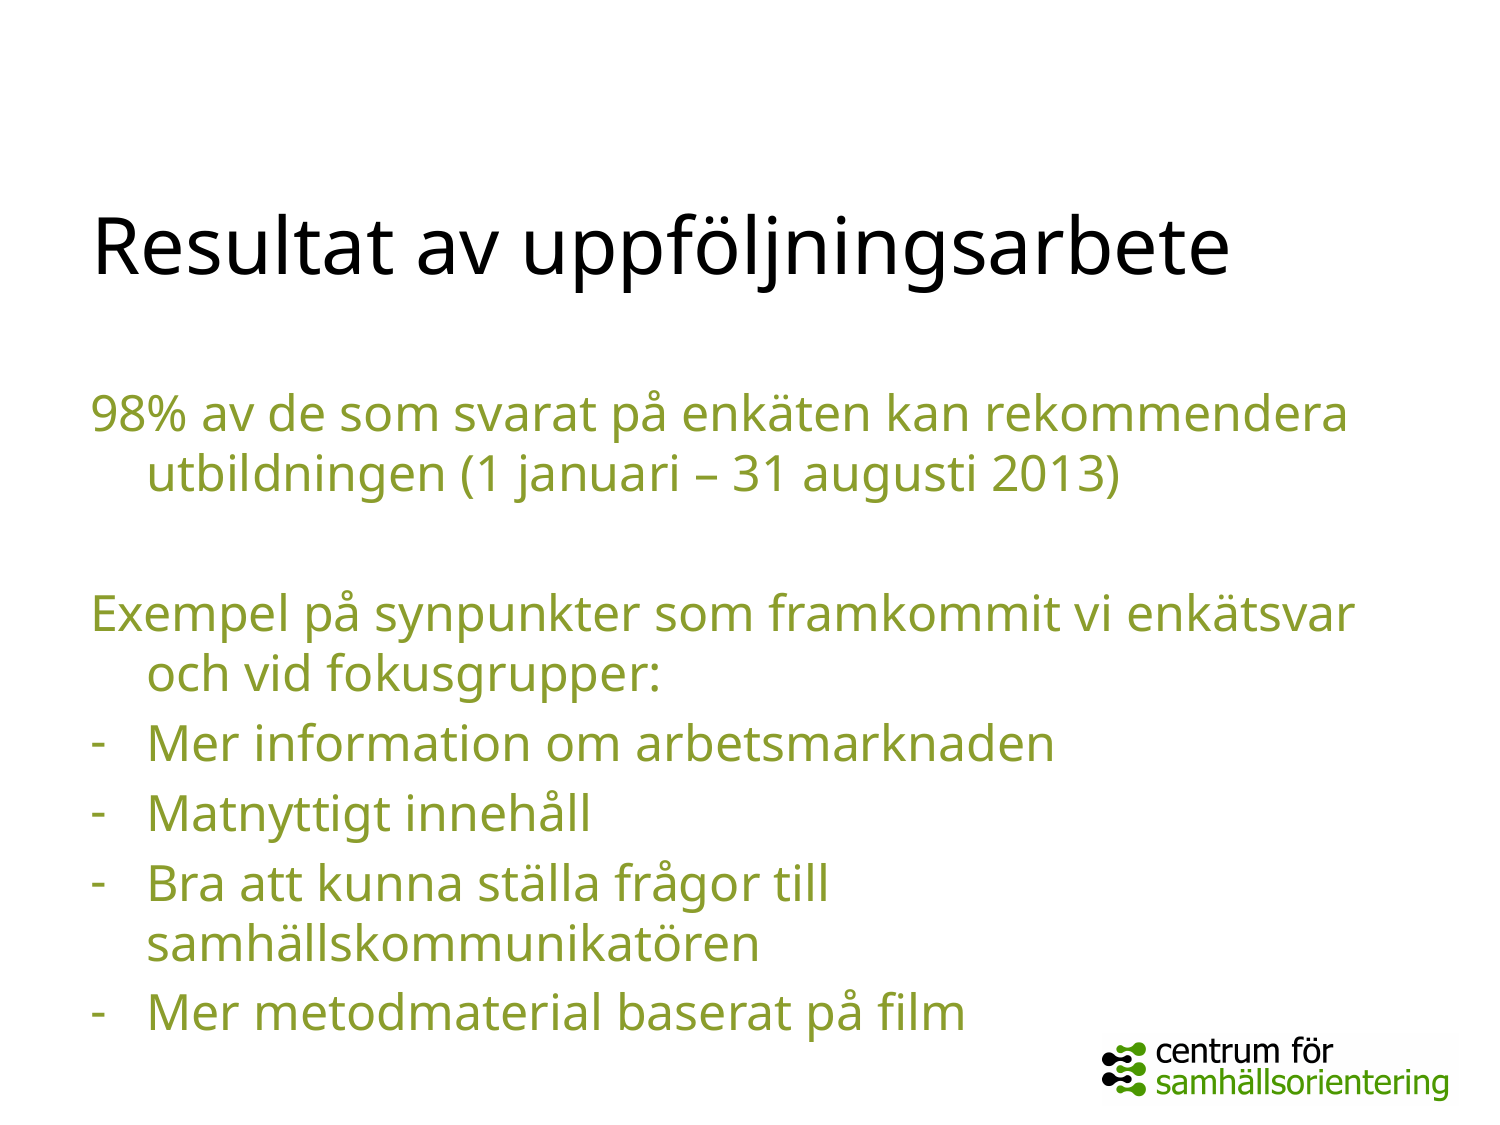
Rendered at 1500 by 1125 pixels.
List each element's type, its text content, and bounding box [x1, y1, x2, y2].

picture [1102, 1033, 1459, 1106]
title Resultat av uppföljningsarbete [76, 149, 1427, 337]
list 98% av de som svarat på enkäten kan rekommendera utbildningen (1 januari – 31 augusti 2013) Exempel på synpunkter som framkommit vi enkätsvar och vid fokusgrupper: Mer information om arbetsmarknaden Matnyttigt innehåll Bra att kunna ställa frågor till samhällskommunikatören Mer metodmaterial baserat på film [75, 373, 1425, 1005]
